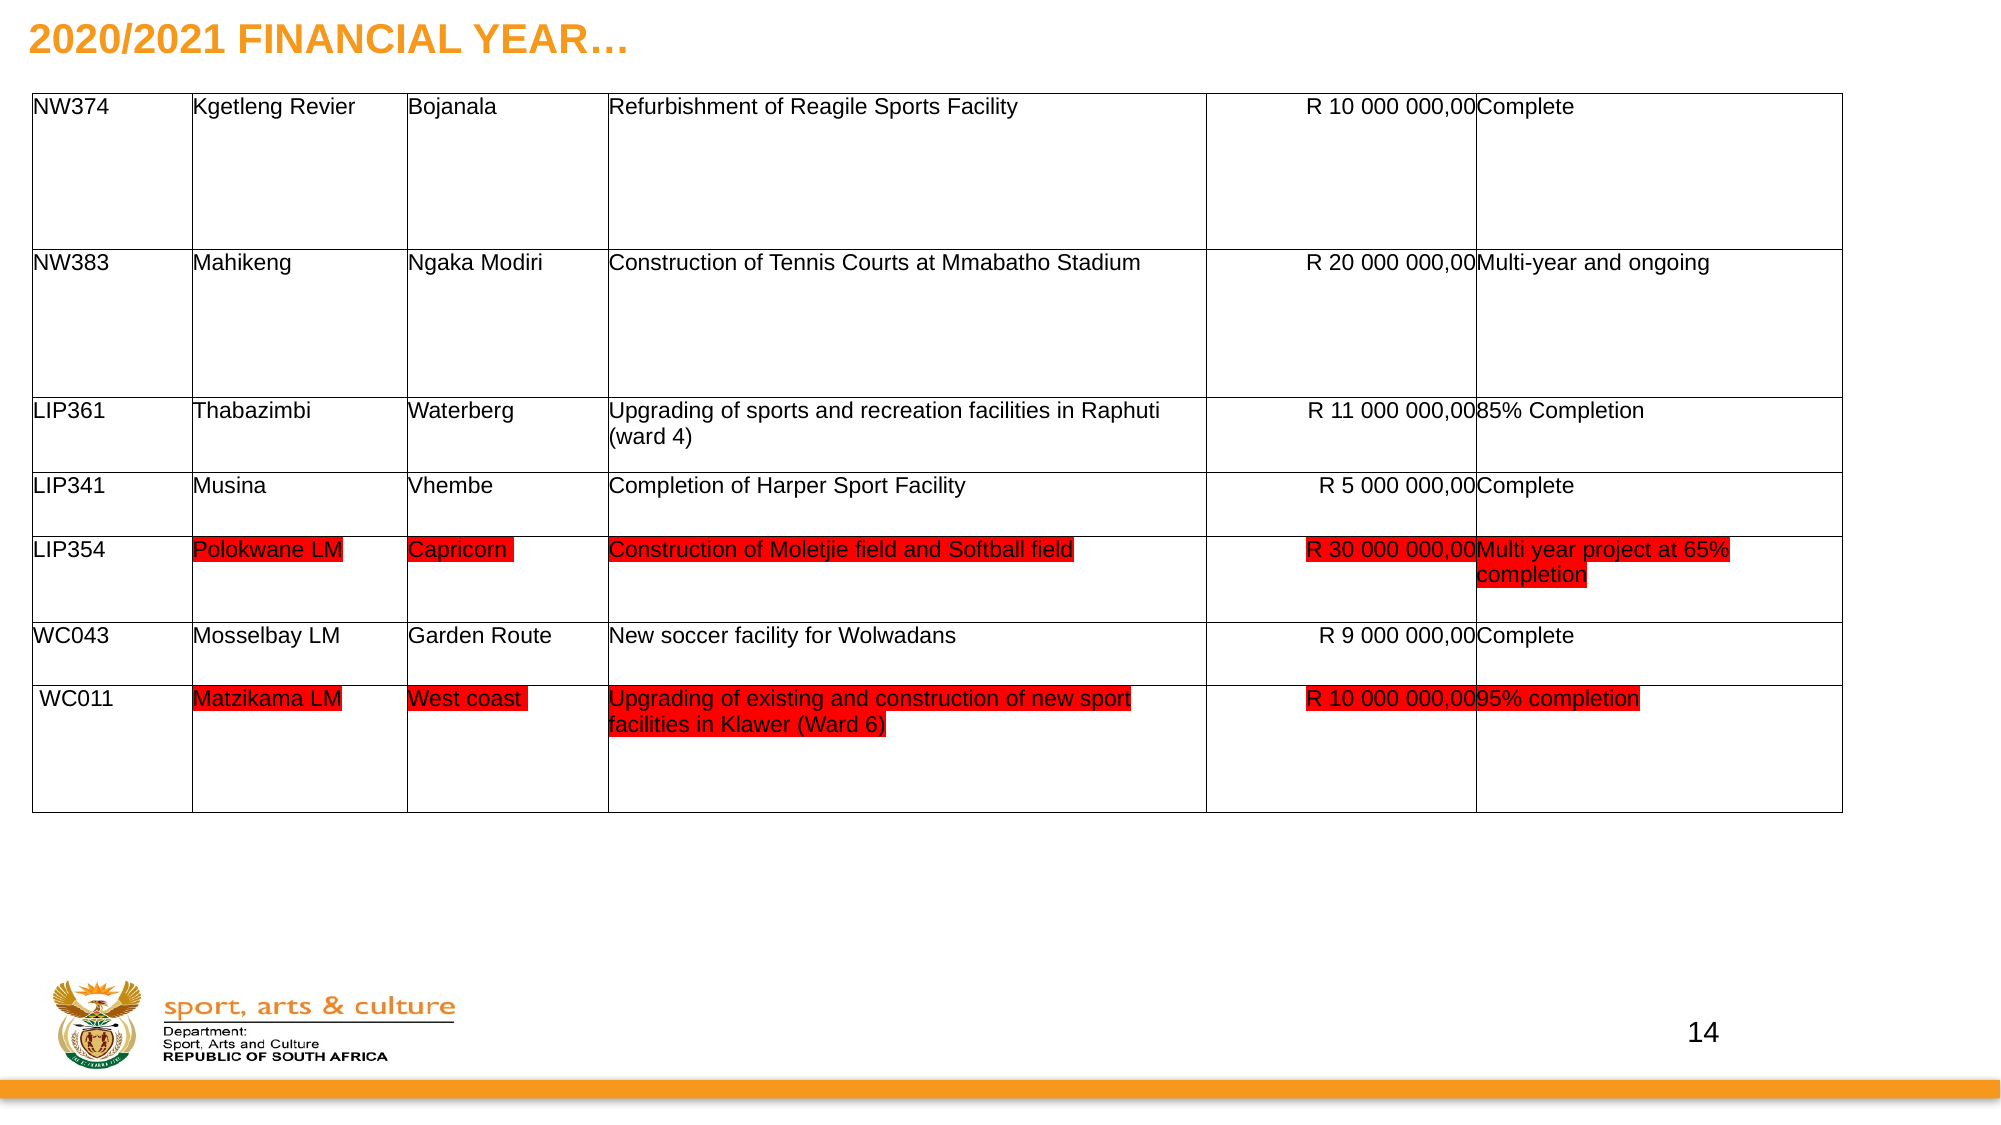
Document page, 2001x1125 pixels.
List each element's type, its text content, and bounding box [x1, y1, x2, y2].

table_cell 95% completion [1477, 686, 1842, 812]
table_cell Mosselbay LM [193, 623, 407, 685]
table_cell Thabazimbi [193, 398, 407, 472]
table_cell NW383 [33, 250, 192, 397]
table_cell Upgrading of sports and recreation facilities in Raphuti (ward 4) [609, 398, 1206, 472]
table_cell Musina [193, 473, 407, 536]
table_cell 85% Completion [1477, 398, 1842, 472]
table_cell WC043 [33, 623, 192, 685]
table_cell LIP361 [33, 398, 192, 472]
table_cell Construction of Moletjie field and Softball field [609, 537, 1206, 622]
table_cell Matzikama LM [193, 686, 407, 812]
table_cell LIP354 [33, 537, 192, 622]
table_cell Upgrading of existing and construction of new sport facilities in Klawer (Ward 6) [609, 686, 1206, 812]
table_cell Vhembe [408, 473, 608, 536]
table_header R 10 000 000,00 [1207, 94, 1476, 249]
table_header Complete [1477, 94, 1842, 249]
table_cell R 20 000 000,00 [1207, 250, 1476, 397]
table_header Bojanala [408, 94, 608, 249]
table_header NW374 [33, 94, 192, 249]
table_cell WC011 [33, 686, 192, 812]
table_cell Polokwane LM [193, 537, 407, 622]
picture [25, 959, 481, 1079]
table_cell Ngaka Modiri [408, 250, 608, 397]
table_cell Garden Route [408, 623, 608, 685]
table_header Kgetleng Revier [193, 94, 407, 249]
table_cell Multi year project at 65% completion [1477, 537, 1842, 622]
table_cell Mahikeng [193, 250, 407, 397]
table_header Refurbishment of Reagile Sports Facility [609, 94, 1206, 249]
table_cell R 5 000 000,00 [1207, 473, 1476, 536]
text_box 14 [1672, 1006, 1735, 1056]
table_cell Complete [1477, 473, 1842, 536]
table_cell R 11 000 000,00 [1207, 398, 1476, 472]
table_cell West coast [408, 686, 608, 812]
table_cell Completion of Harper Sport Facility [609, 473, 1206, 536]
table_cell New soccer facility for Wolwadans [609, 623, 1206, 685]
table_cell Complete [1477, 623, 1842, 685]
table_cell Multi-year and ongoing [1477, 250, 1842, 397]
table_cell R 9 000 000,00 [1207, 623, 1476, 685]
table_cell Construction of Tennis Courts at Mmabatho Stadium [609, 250, 1206, 397]
title 2020/2021 FINANCIAL YEAR… [13, 8, 1364, 125]
table_cell R 10 000 000,00 [1207, 686, 1476, 812]
table_cell LIP341 [33, 473, 192, 536]
table_cell Capricorn [408, 537, 608, 622]
table_cell Waterberg [408, 398, 608, 472]
table_cell R 30 000 000,00 [1207, 537, 1476, 622]
